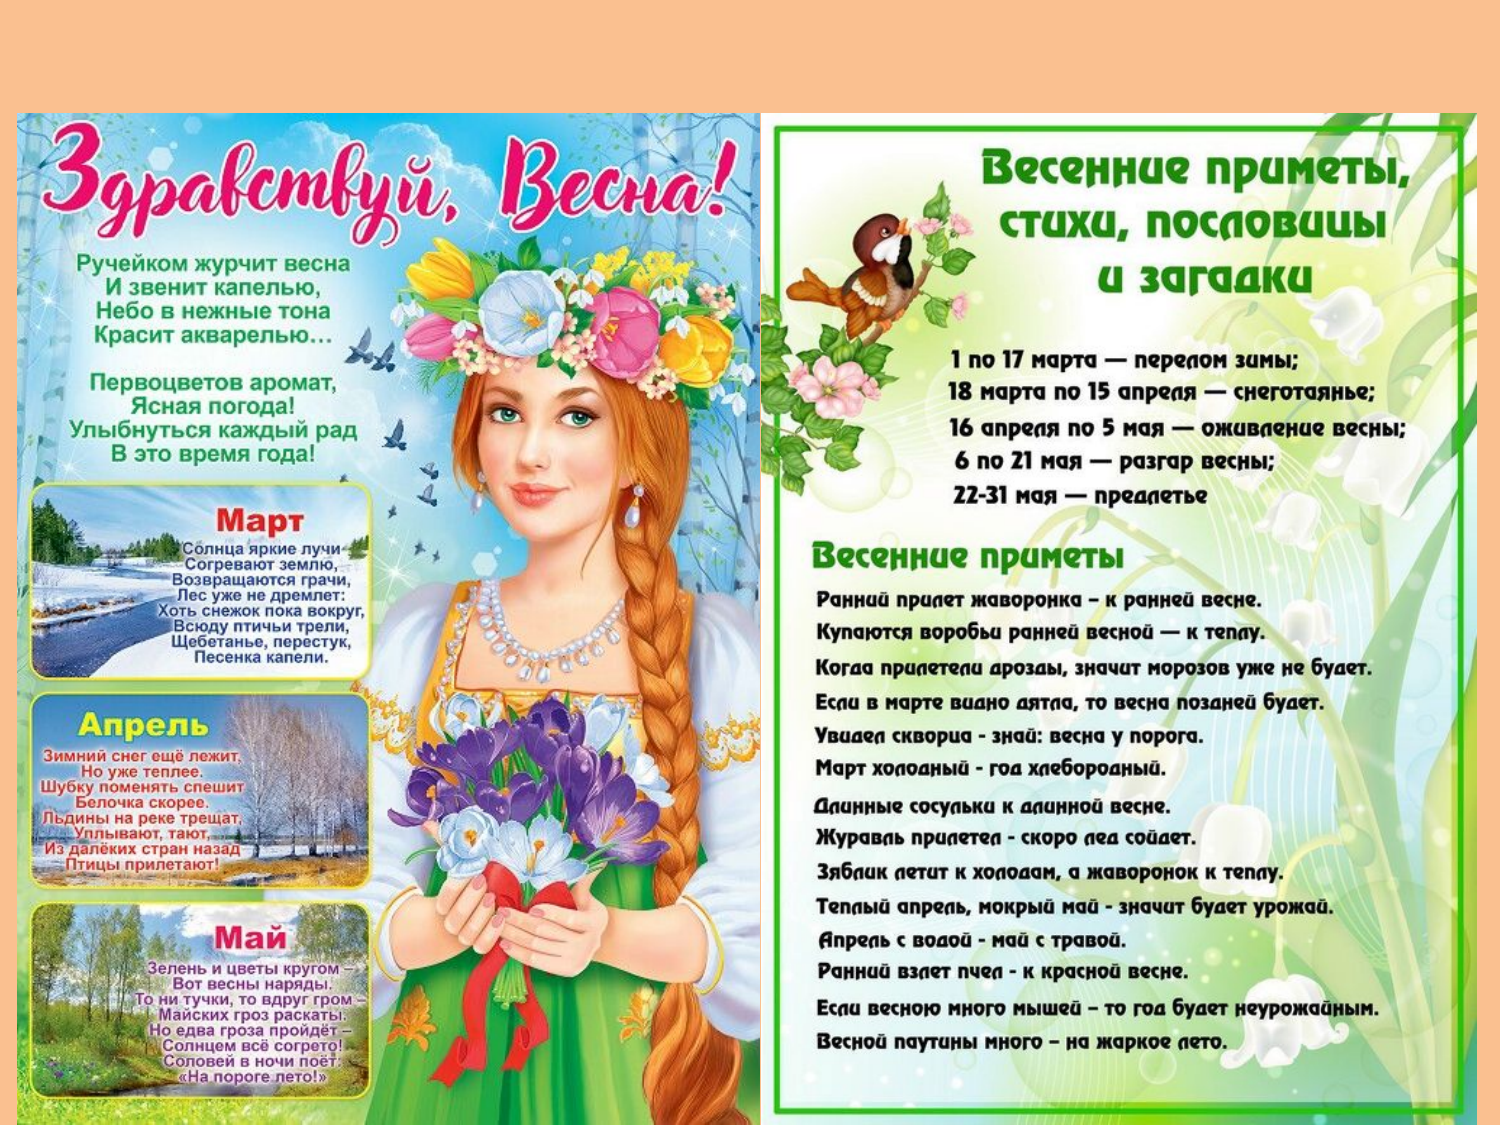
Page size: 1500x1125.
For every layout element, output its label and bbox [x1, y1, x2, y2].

list [16, 113, 759, 1125]
list [761, 113, 1477, 1125]
